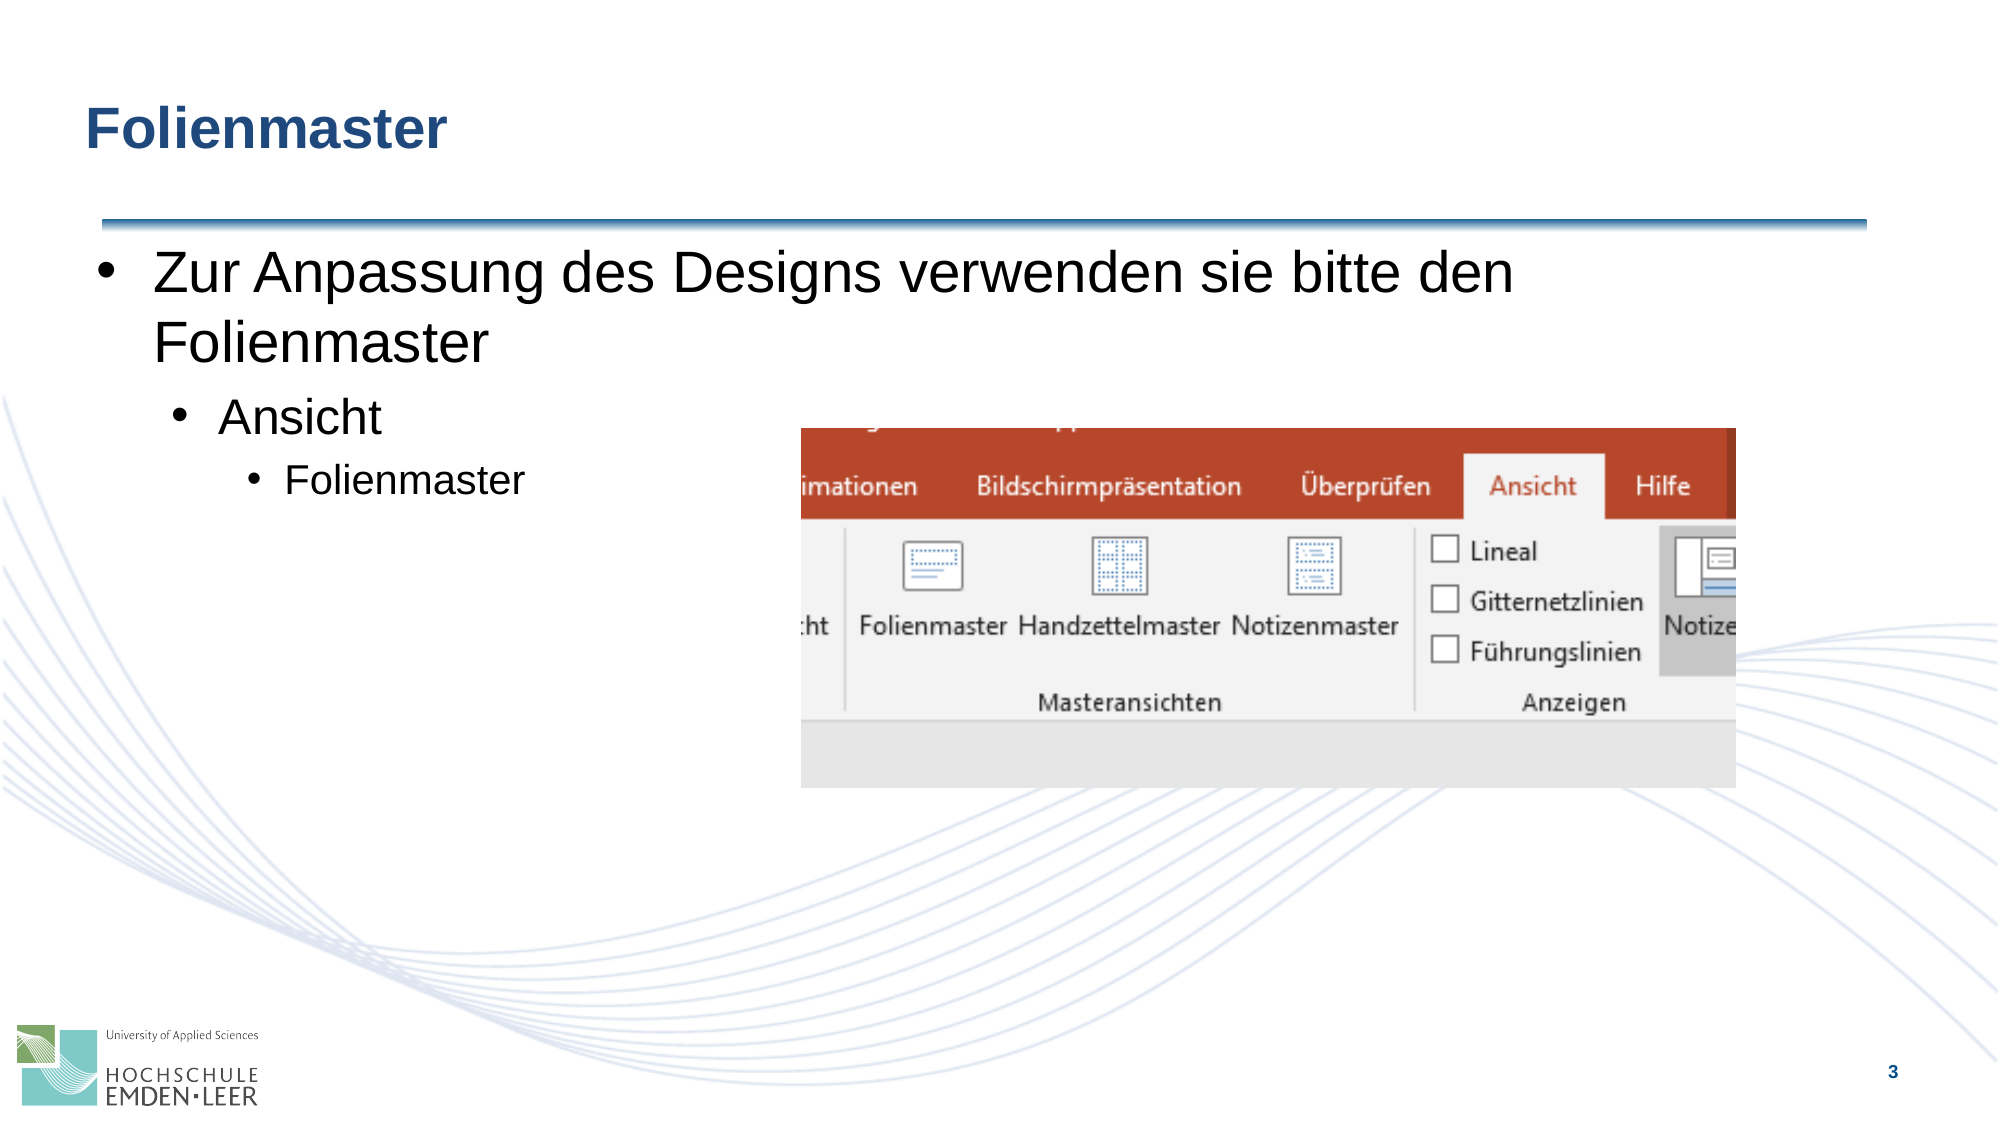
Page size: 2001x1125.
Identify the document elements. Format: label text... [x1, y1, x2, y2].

title Folienmaster [70, 30, 1898, 219]
list Zur Anpassung des Designs verwenden sie bitte den Folienmaster Ansicht Folienmaster [81, 227, 1882, 970]
picture [0, 215, 2000, 1123]
